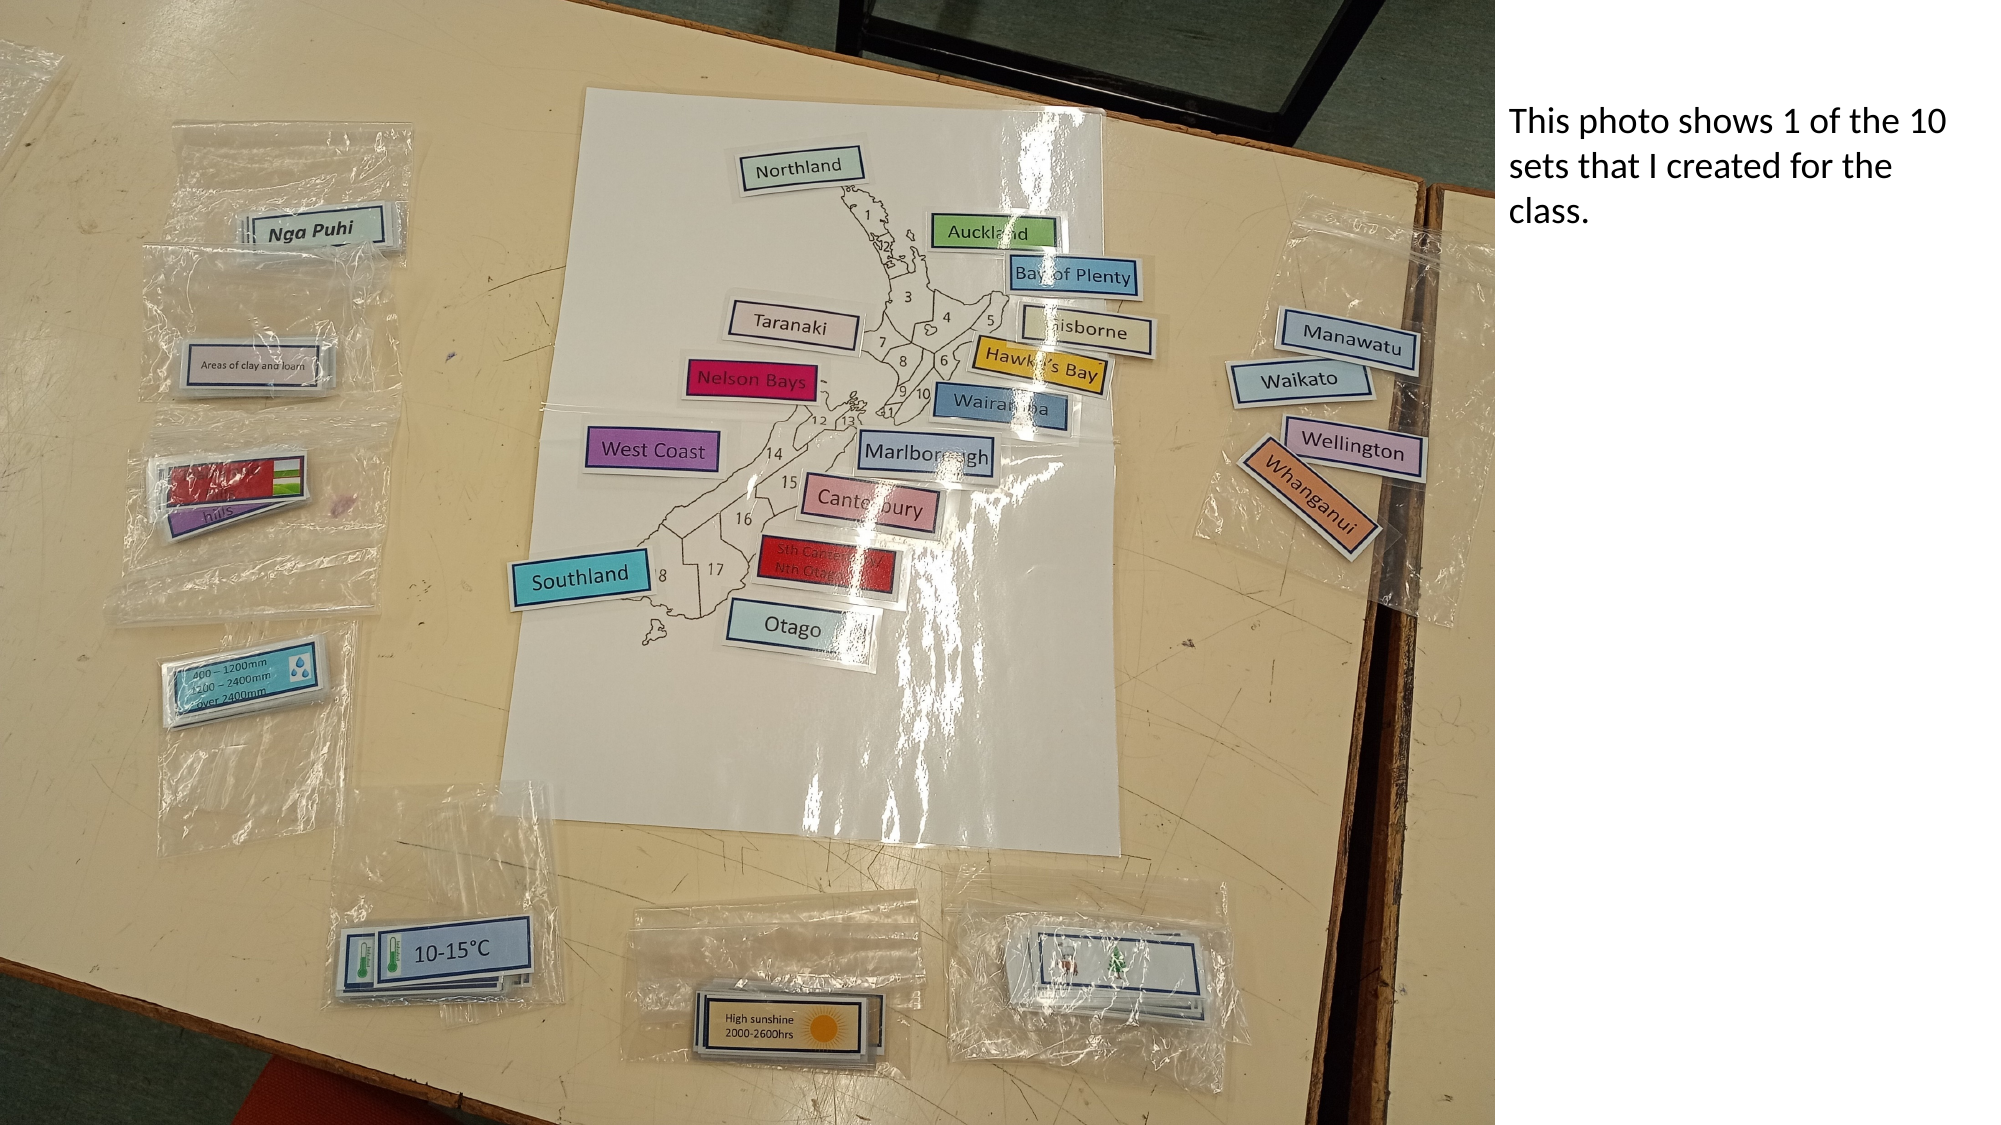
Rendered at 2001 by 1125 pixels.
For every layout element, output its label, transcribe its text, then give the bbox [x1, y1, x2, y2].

picture [0, 0, 1495, 1125]
text_box This photo shows 1 of the 10 sets that I created for the class. [1495, 88, 1979, 239]
